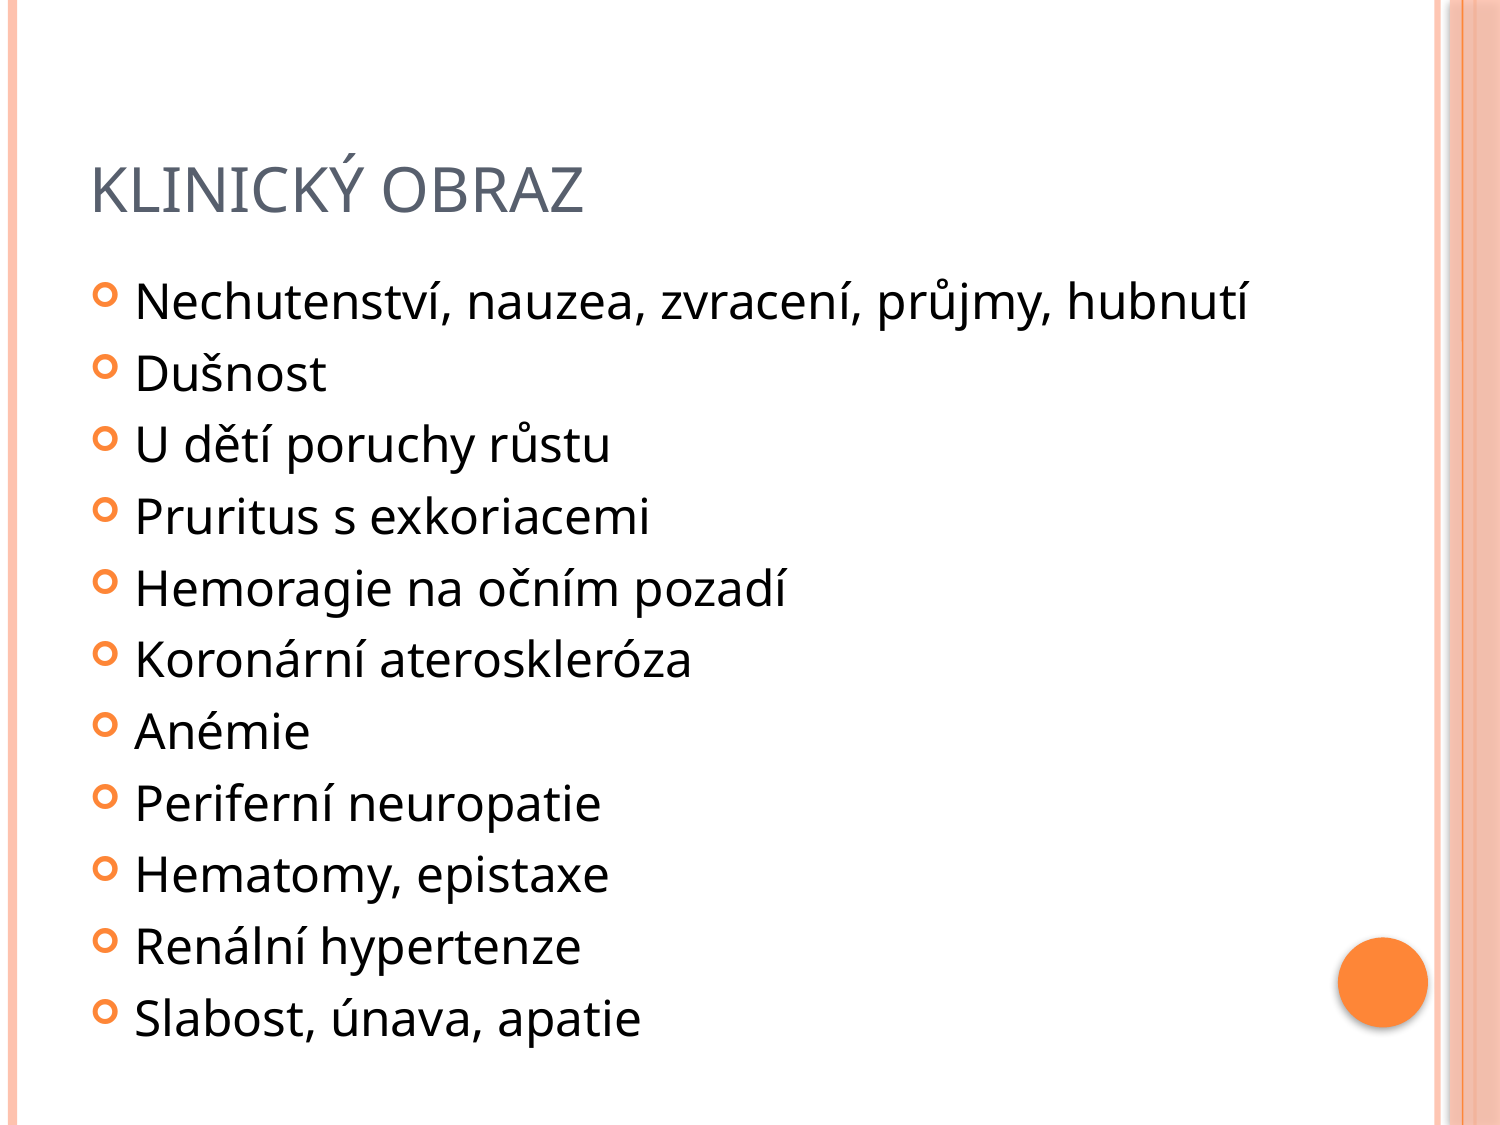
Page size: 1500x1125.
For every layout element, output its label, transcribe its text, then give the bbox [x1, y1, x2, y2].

title Klinický obraz [75, 45, 1300, 233]
list Nechutenství, nauzea, zvracení, průjmy, hubnutí Dušnost U dětí poruchy růstu Pruritus s exkoriacemi Hemoragie na očním pozadí Koronární ateroskleróza Anémie Periferní neuropatie Hematomy, epistaxe Renální hypertenze Slabost, únava, apatie [75, 262, 1300, 1062]
